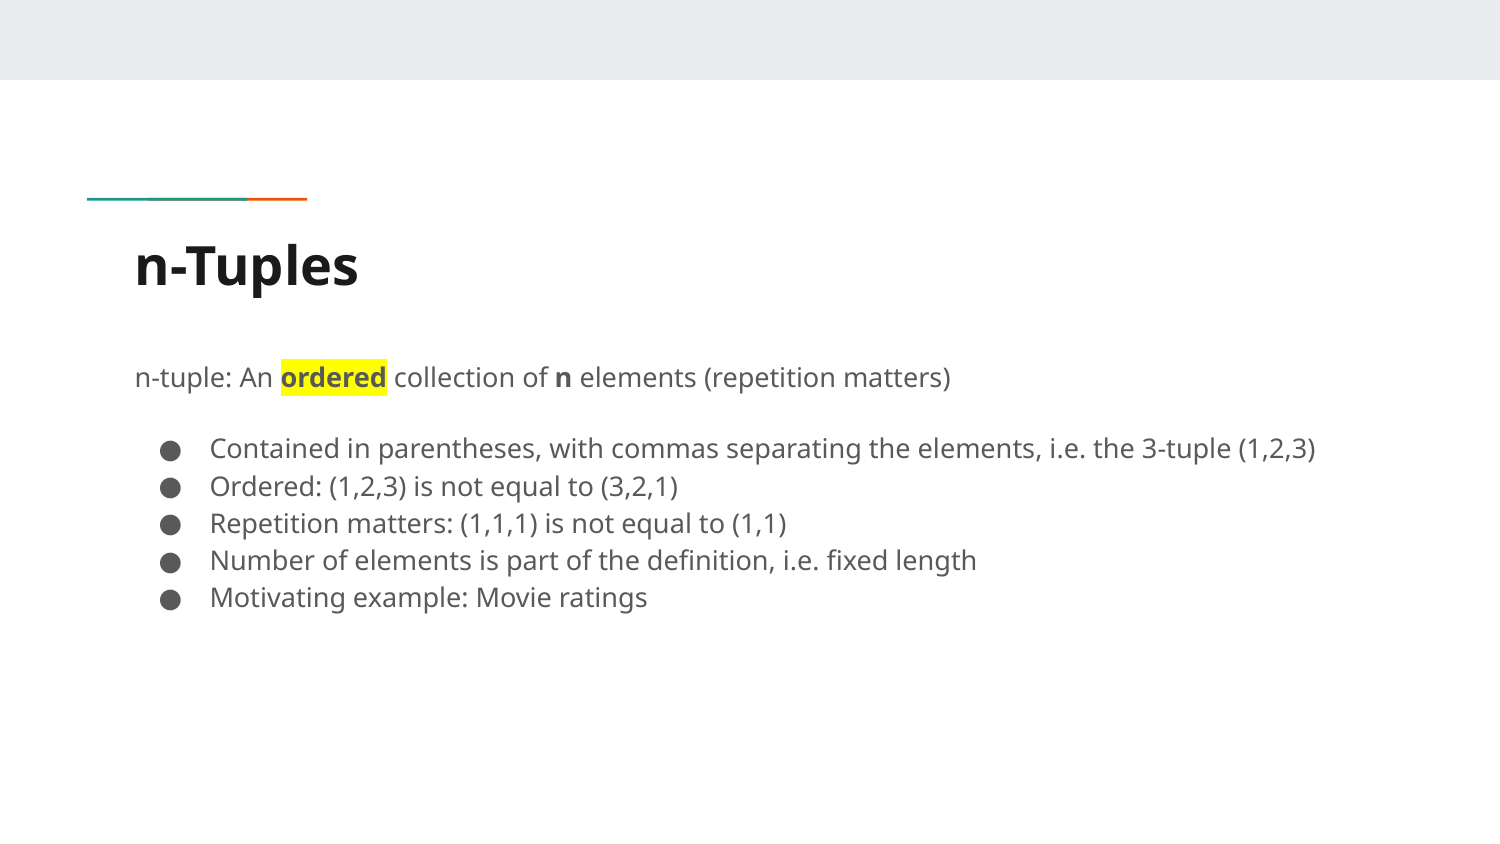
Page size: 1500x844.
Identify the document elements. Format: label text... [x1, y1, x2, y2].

title n-Tuples [119, 216, 1381, 305]
list n-tuple: An ordered collection of n elements (repetition matters) Contained in parentheses, with commas separating the elements, i.e. the 3-tuple (1,2,3) Ordered: (1,2,3) is not equal to (3,2,1) Repetition matters: (1,1,1) is not equal to (1,1) Number of elements is part of the definition, i.e. fixed length Motivating example: Movie ratings [119, 341, 1381, 712]
